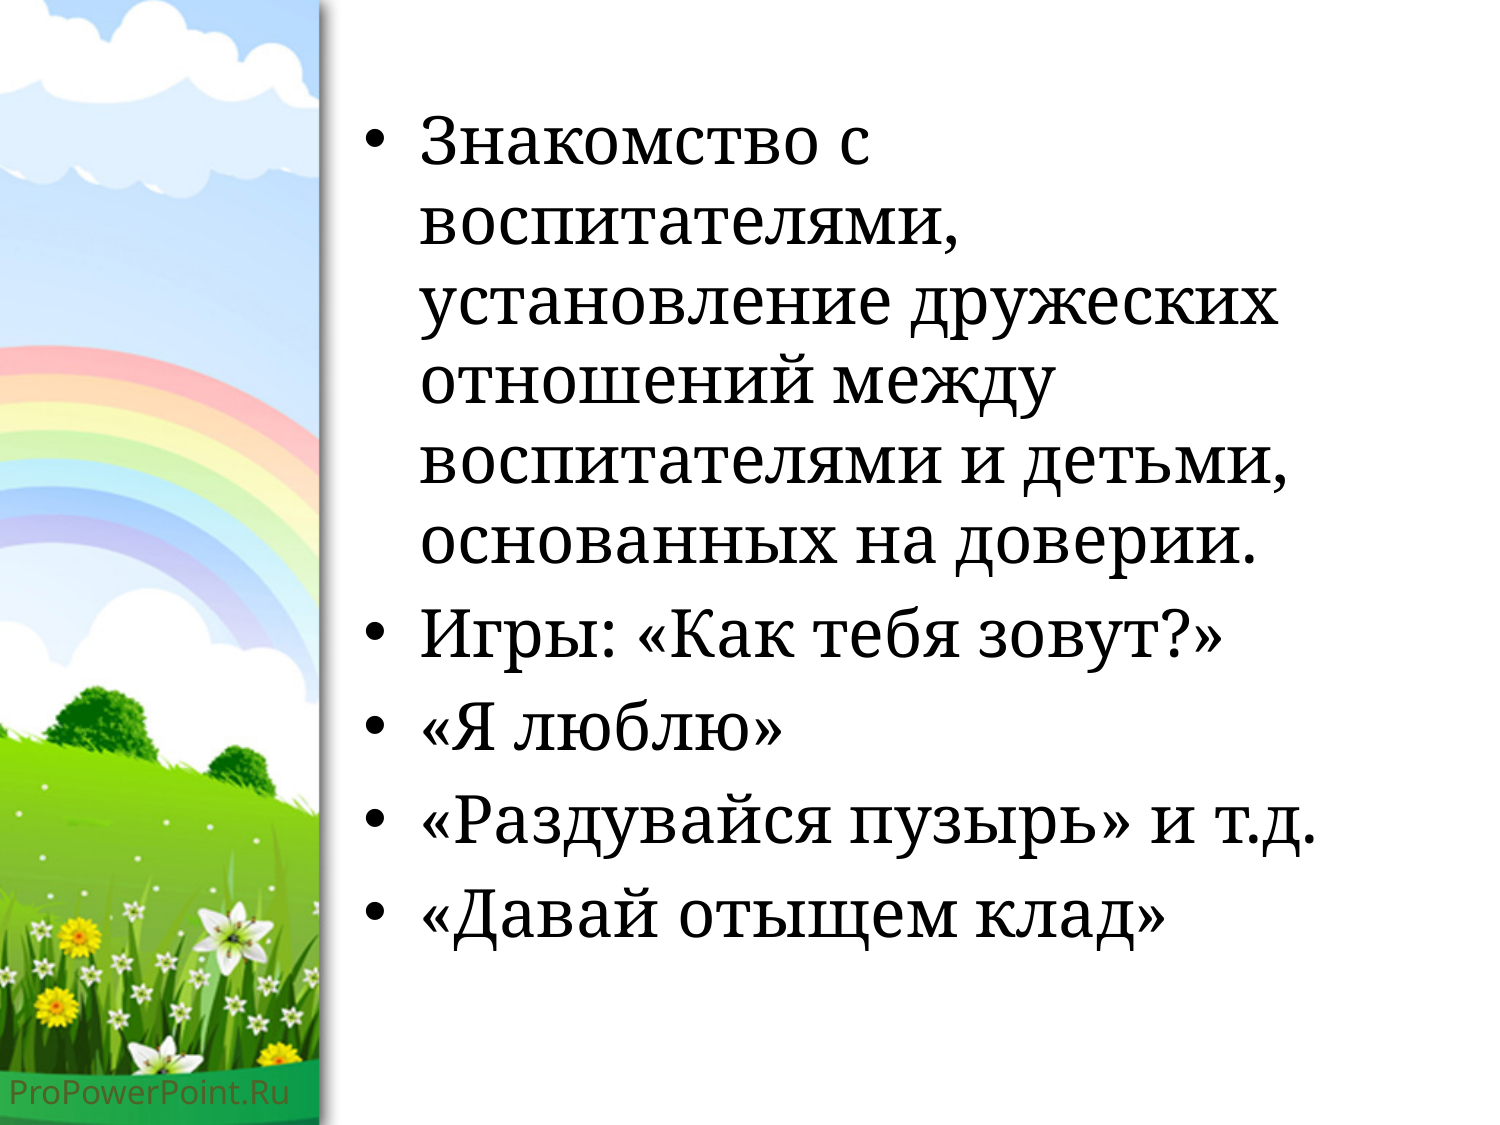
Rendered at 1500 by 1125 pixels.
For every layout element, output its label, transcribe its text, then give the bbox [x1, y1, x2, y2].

list Знакомство с воспитателями, установление дружеских отношений между воспитателями и детьми, основанных на доверии. Игры: «Как тебя зовут?» «Я люблю» «Раздувайся пузырь» и т.д. «Давай отыщем клад» [348, 90, 1437, 953]
picture [0, 0, 1500, 1125]
